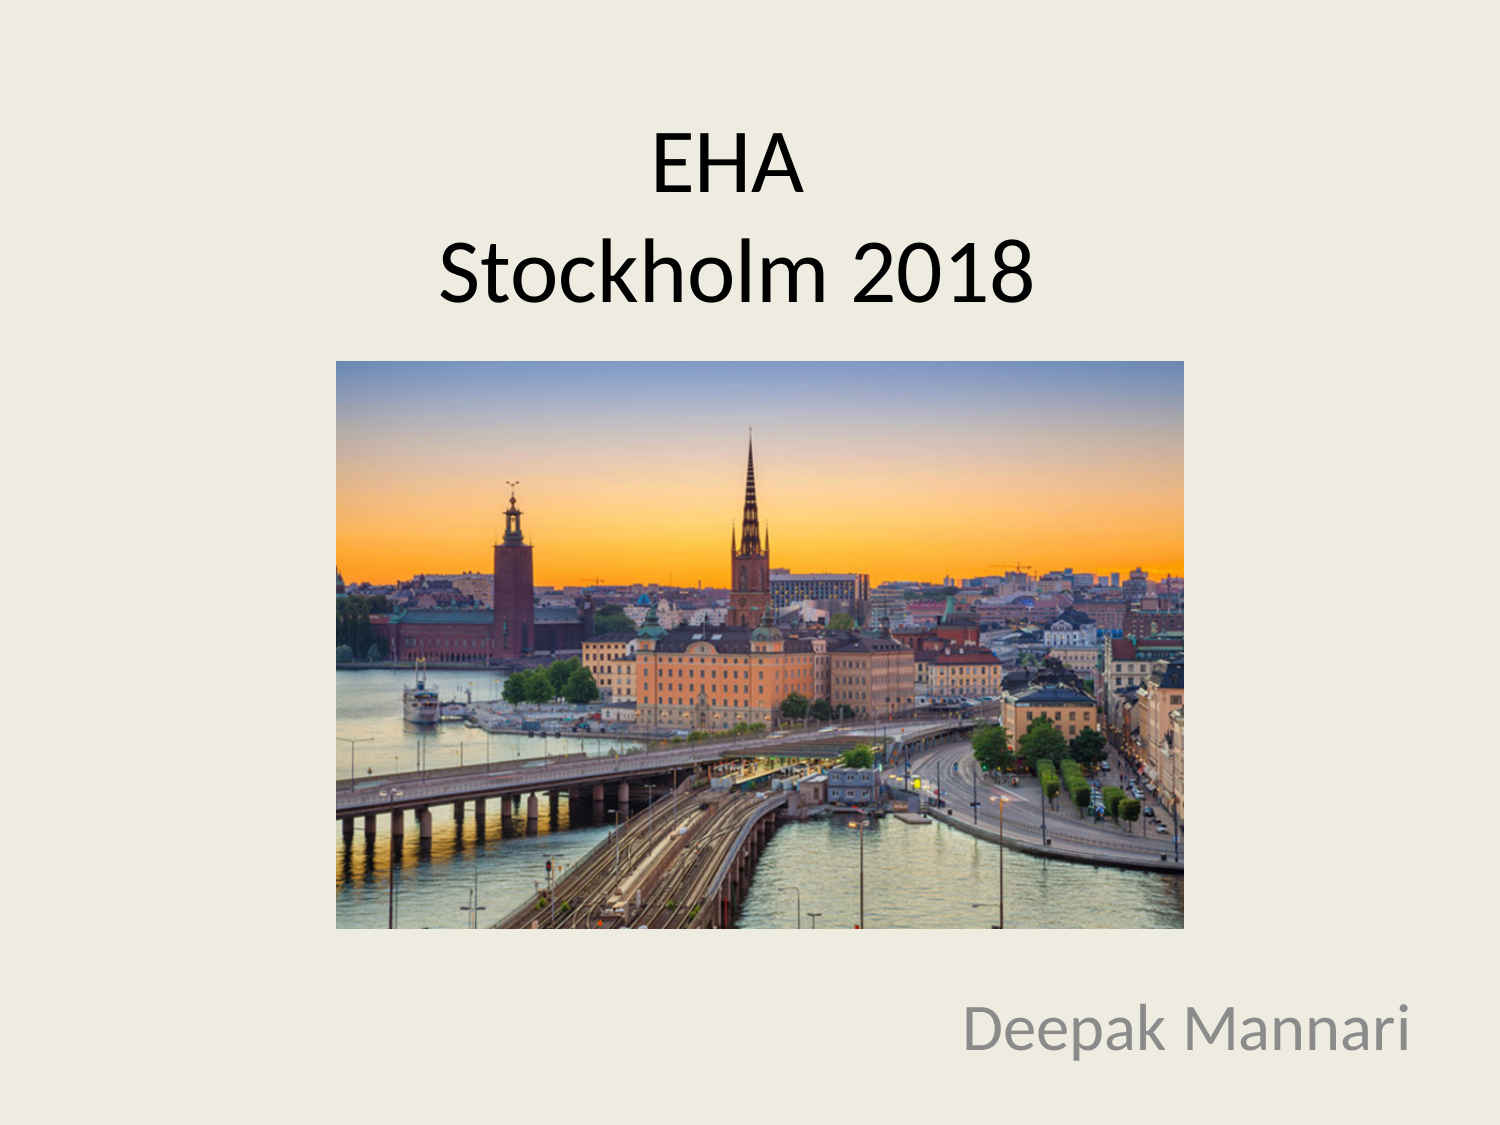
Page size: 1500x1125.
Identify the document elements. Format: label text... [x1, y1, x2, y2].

title EHA Stockholm 2018 [100, 90, 1376, 332]
subtitle Deepak Mannari [903, 975, 1471, 1094]
picture [336, 361, 1184, 929]
